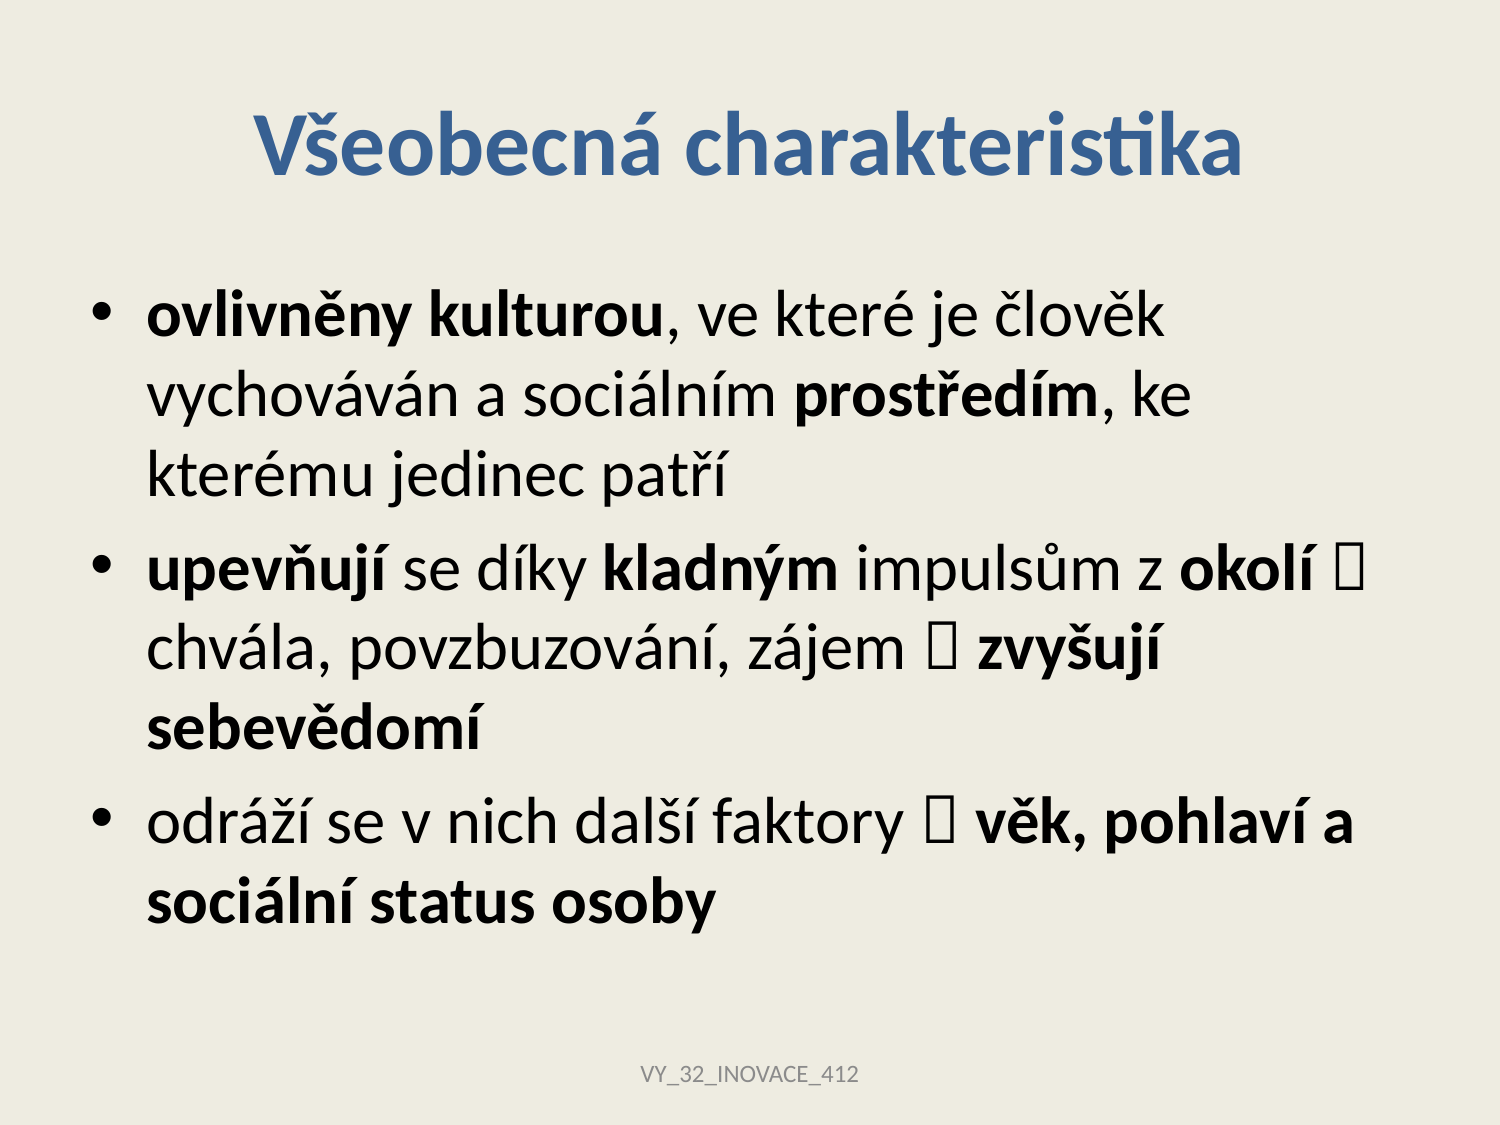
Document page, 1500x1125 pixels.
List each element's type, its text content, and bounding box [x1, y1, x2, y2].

footer VY_32_INOVACE_412 [512, 1042, 988, 1103]
title Všeobecná charakteristika [74, 44, 1426, 233]
list ovlivněny kulturou, ve které je člověk vychováván a sociálním prostředím, ke kterému jedinec patří upevňují se díky kladným impulsům z okolí  chvála, povzbuzování, zájem  zvyšují sebevědomí odráží se v nich další faktory  věk, pohlaví a sociální status osoby [74, 262, 1426, 1006]
